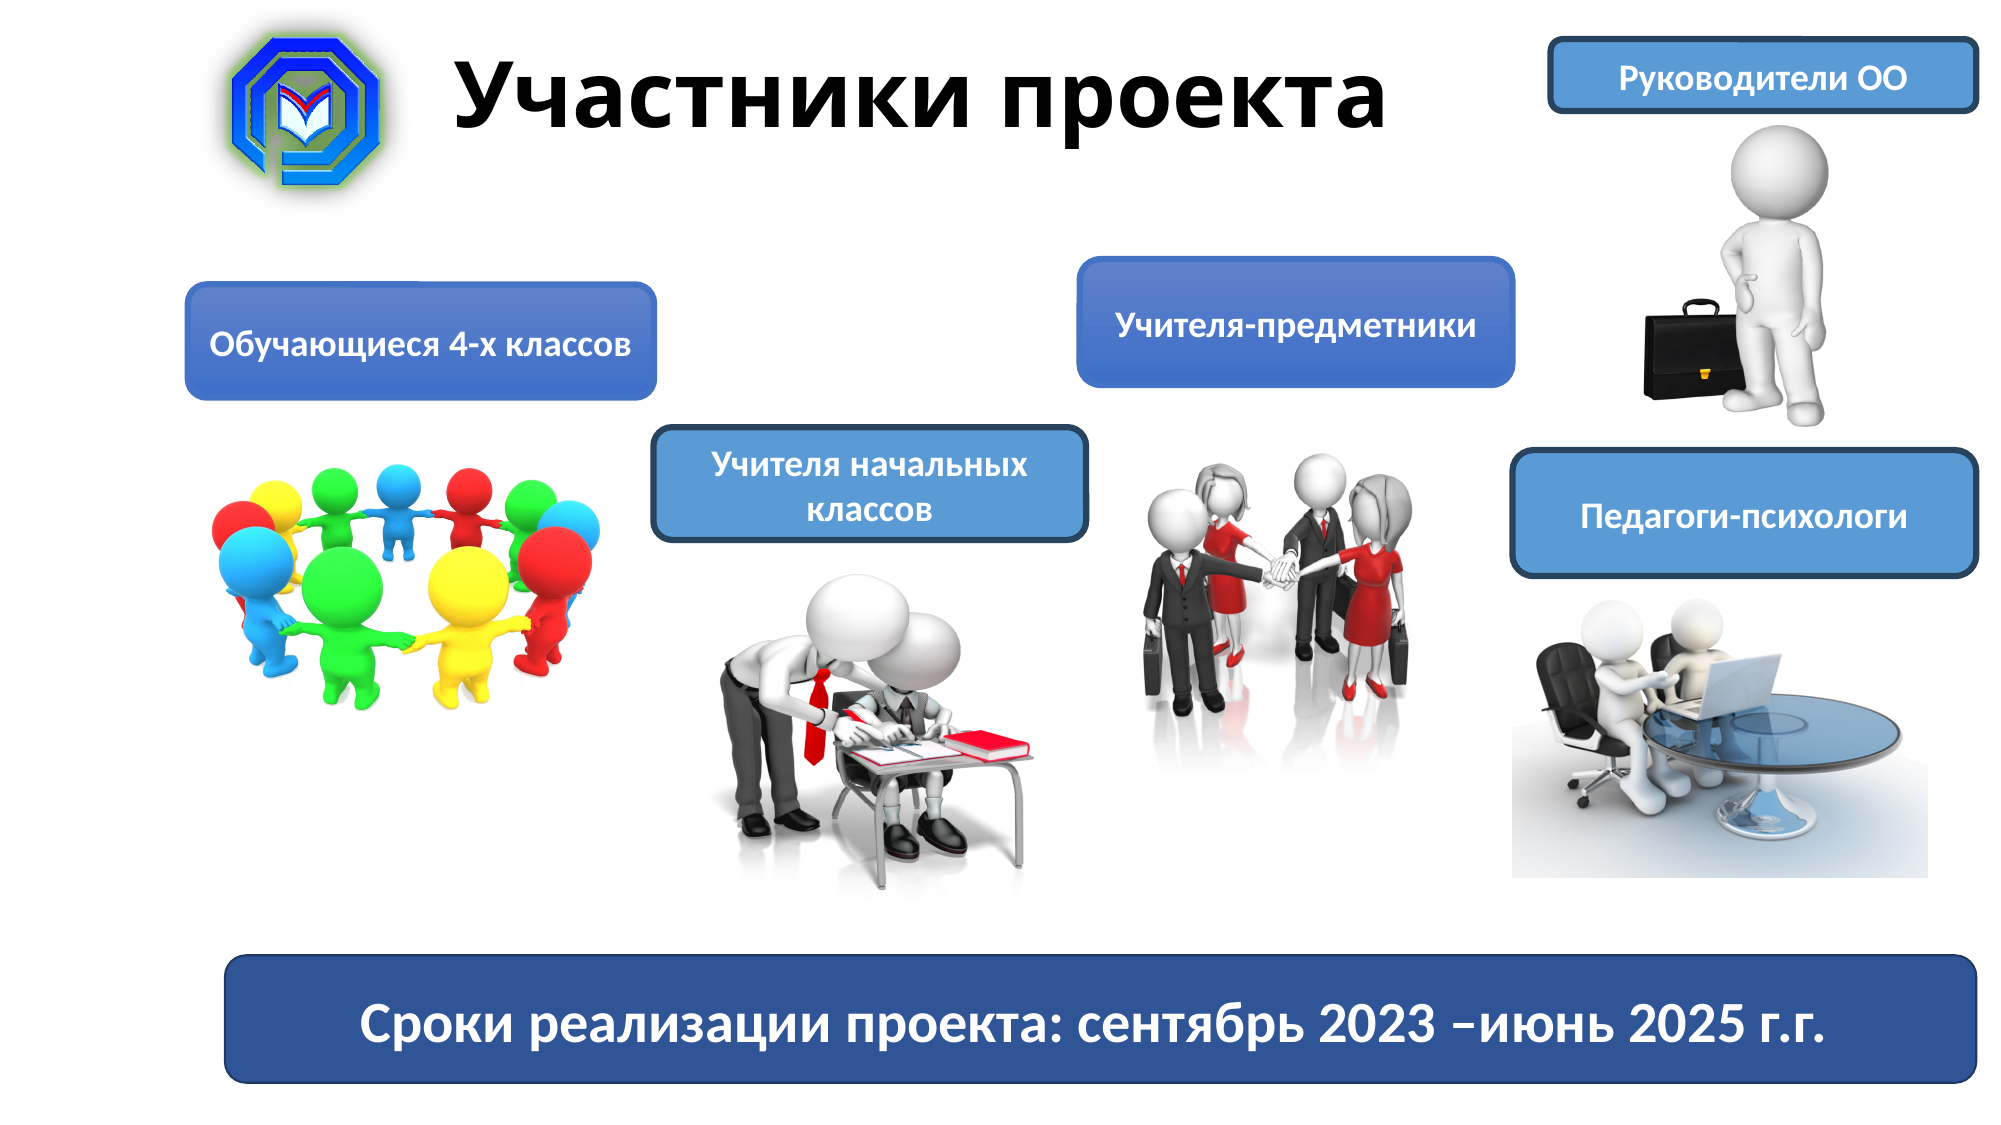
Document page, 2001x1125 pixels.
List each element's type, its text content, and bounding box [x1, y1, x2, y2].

picture [224, 29, 386, 191]
picture [687, 566, 1061, 915]
text_box Учителя-предметники [1079, 258, 1513, 386]
title Участники проекта [406, 29, 1619, 166]
text_box Обучающиеся 4-х классов [187, 283, 655, 399]
picture [1134, 450, 1418, 774]
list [205, 434, 606, 735]
text_box Педагоги-психологи [1511, 449, 1978, 578]
text_box Учителя начальных классов [652, 426, 1088, 541]
text_box Сроки реализации проекта: сентябрь 2023 –июнь 2025 г.г. [223, 954, 1978, 1084]
text_box Руководители ОО [1549, 38, 1978, 112]
picture [1512, 566, 1928, 878]
picture [1608, 122, 1928, 428]
